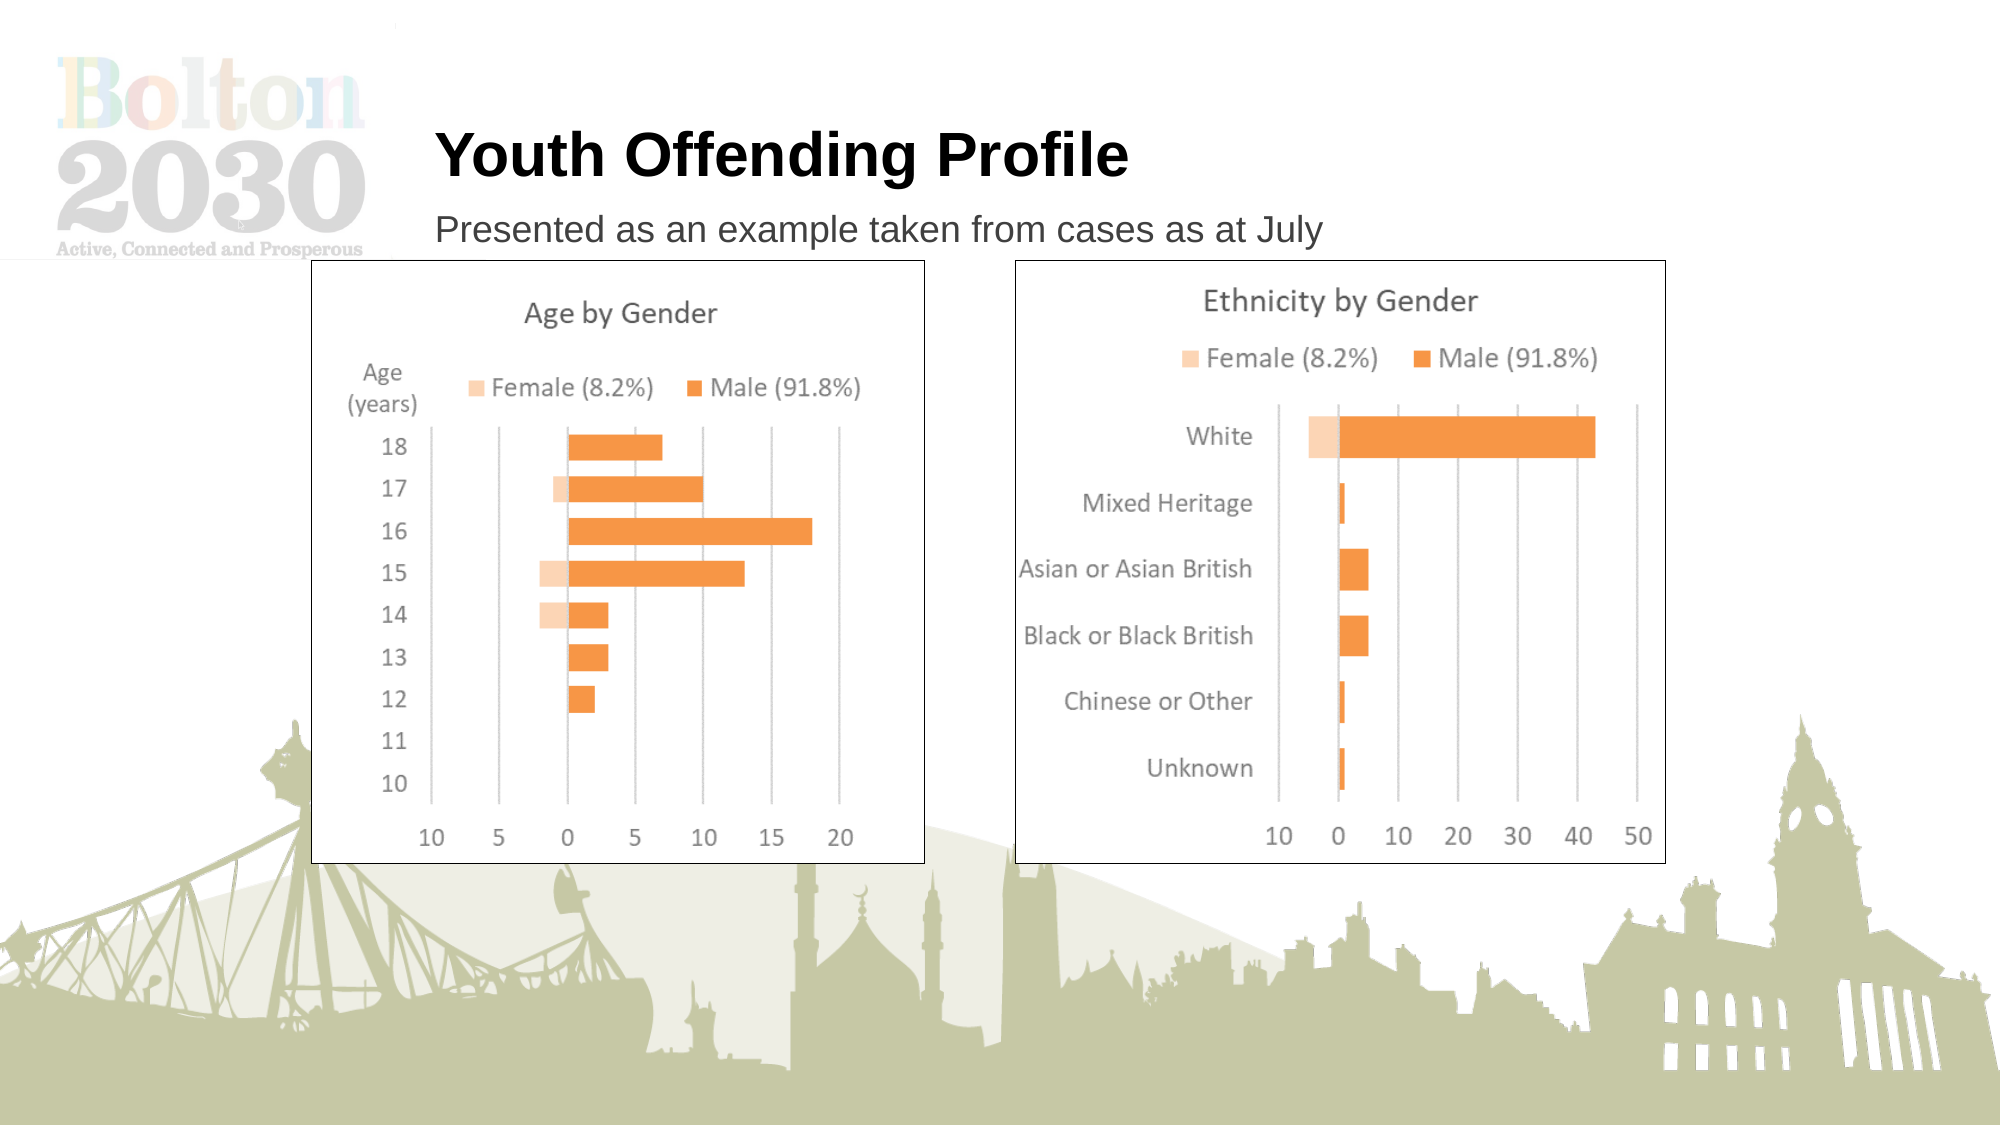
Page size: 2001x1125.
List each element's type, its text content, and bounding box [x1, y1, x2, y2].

picture [0, 258, 2000, 1125]
text_box Presented as an example taken from cases as at July [420, 197, 1450, 258]
text_box Youth Offending Profile [420, 106, 1316, 197]
